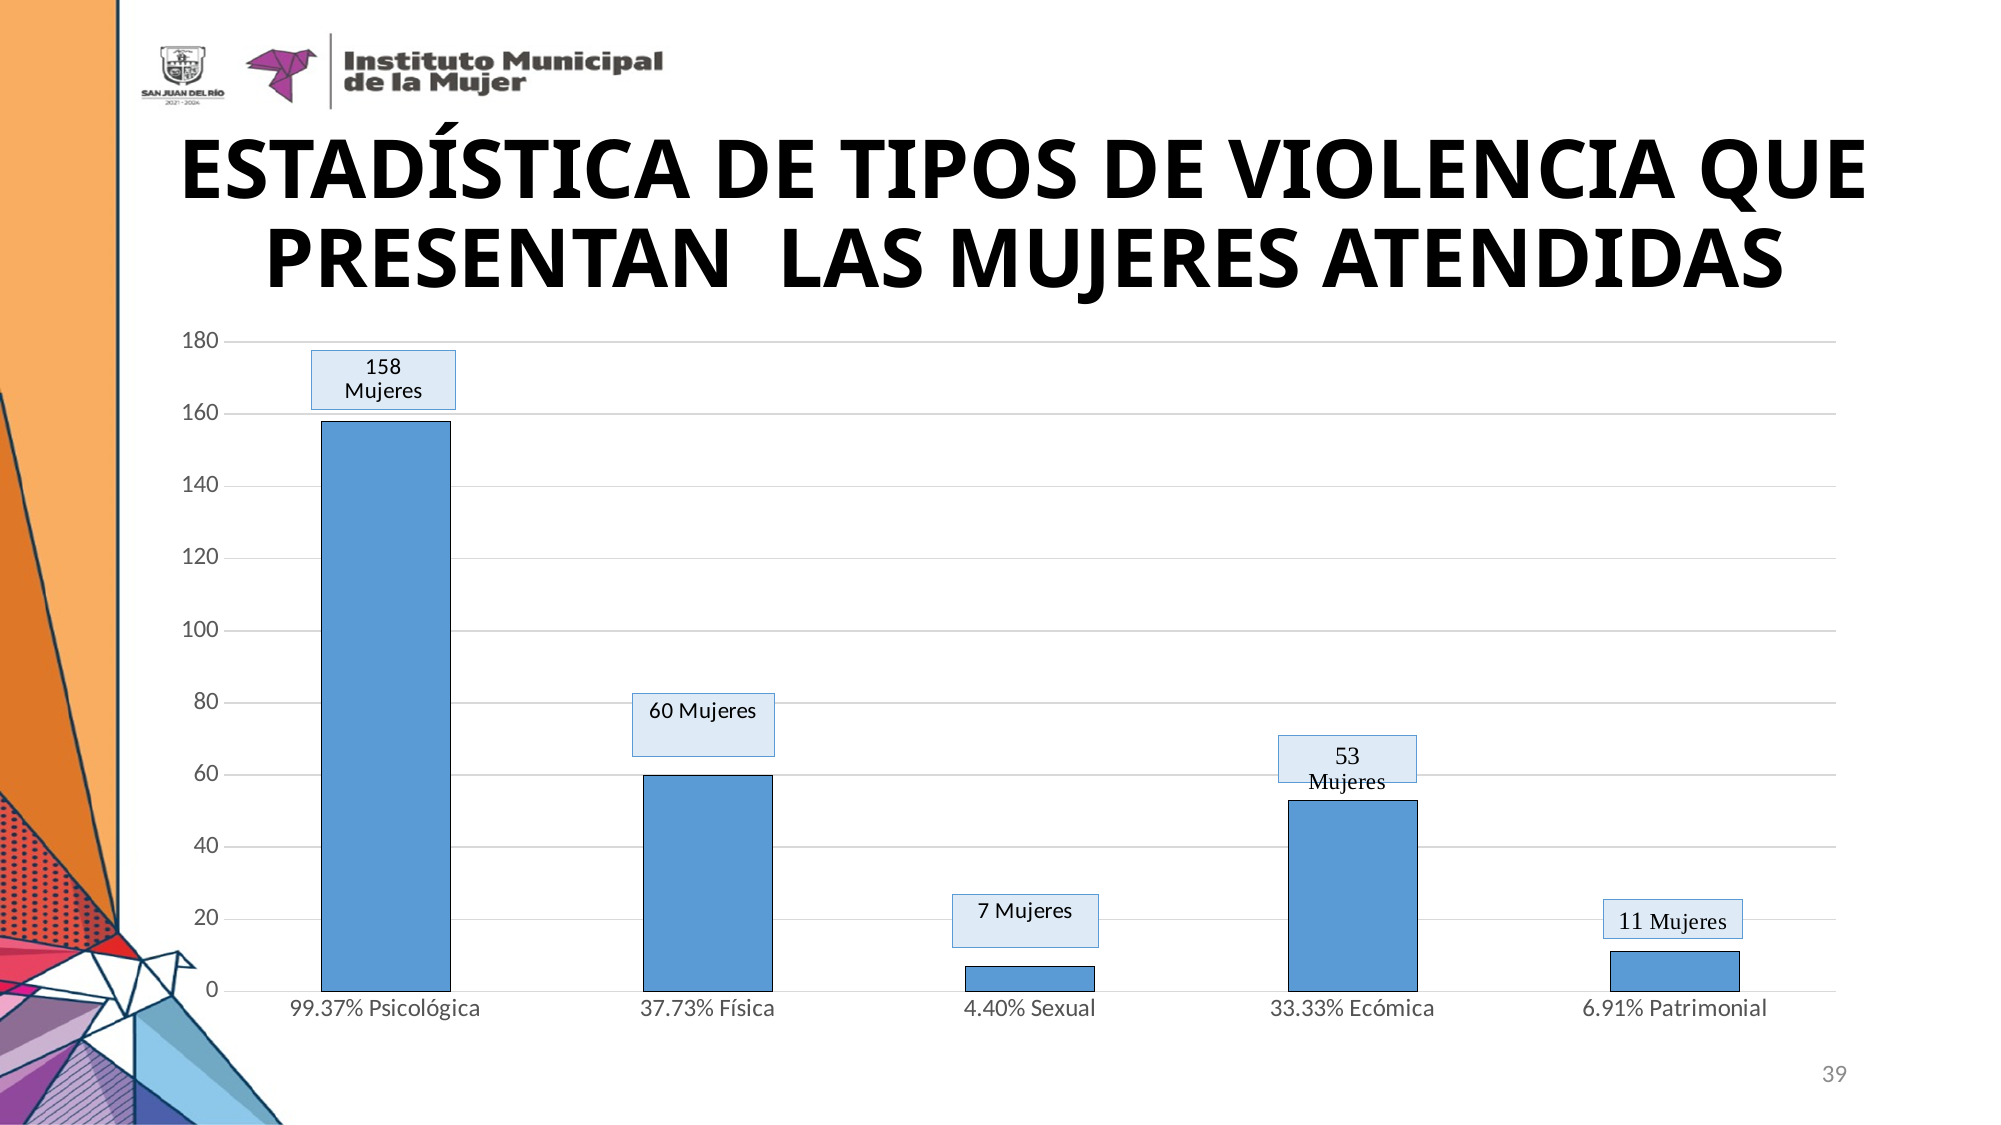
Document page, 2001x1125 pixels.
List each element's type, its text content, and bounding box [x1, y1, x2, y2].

slide_number 39 [1412, 1053, 1863, 1103]
chart [140, 266, 1866, 1053]
picture [0, 0, 717, 1125]
title ESTADÍSTICA DE TIPOS DE VIOLENCIA QUE PRESENTAN LAS MUJERES ATENDIDAS [717, 107, 1888, 326]
